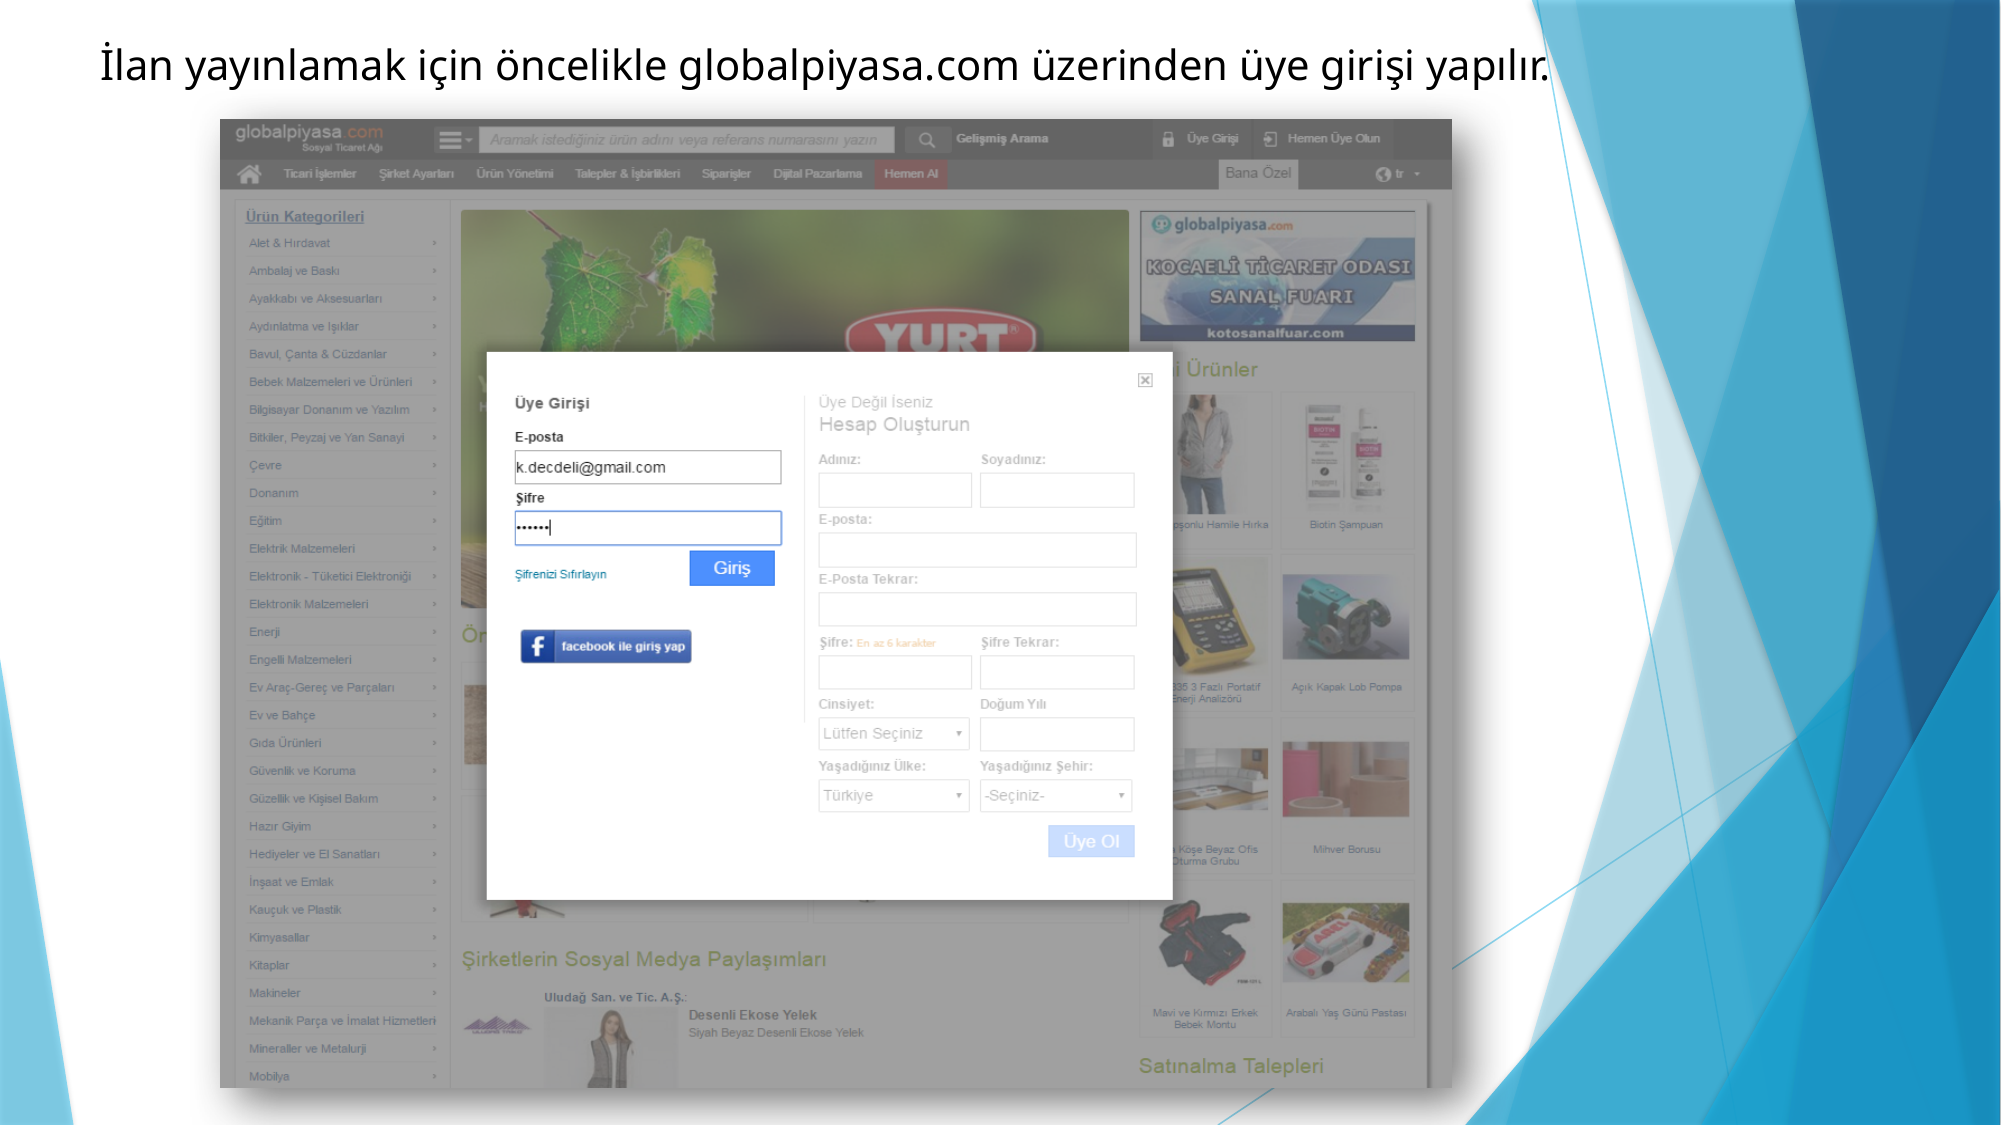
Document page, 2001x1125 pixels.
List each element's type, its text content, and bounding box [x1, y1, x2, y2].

title [85, 96, 1496, 248]
text_box İlan yayınlamak için öncelikle globalpiyasa.com üzerinden üye girişi yapılır. [85, 31, 1599, 96]
picture [219, 118, 1453, 1088]
